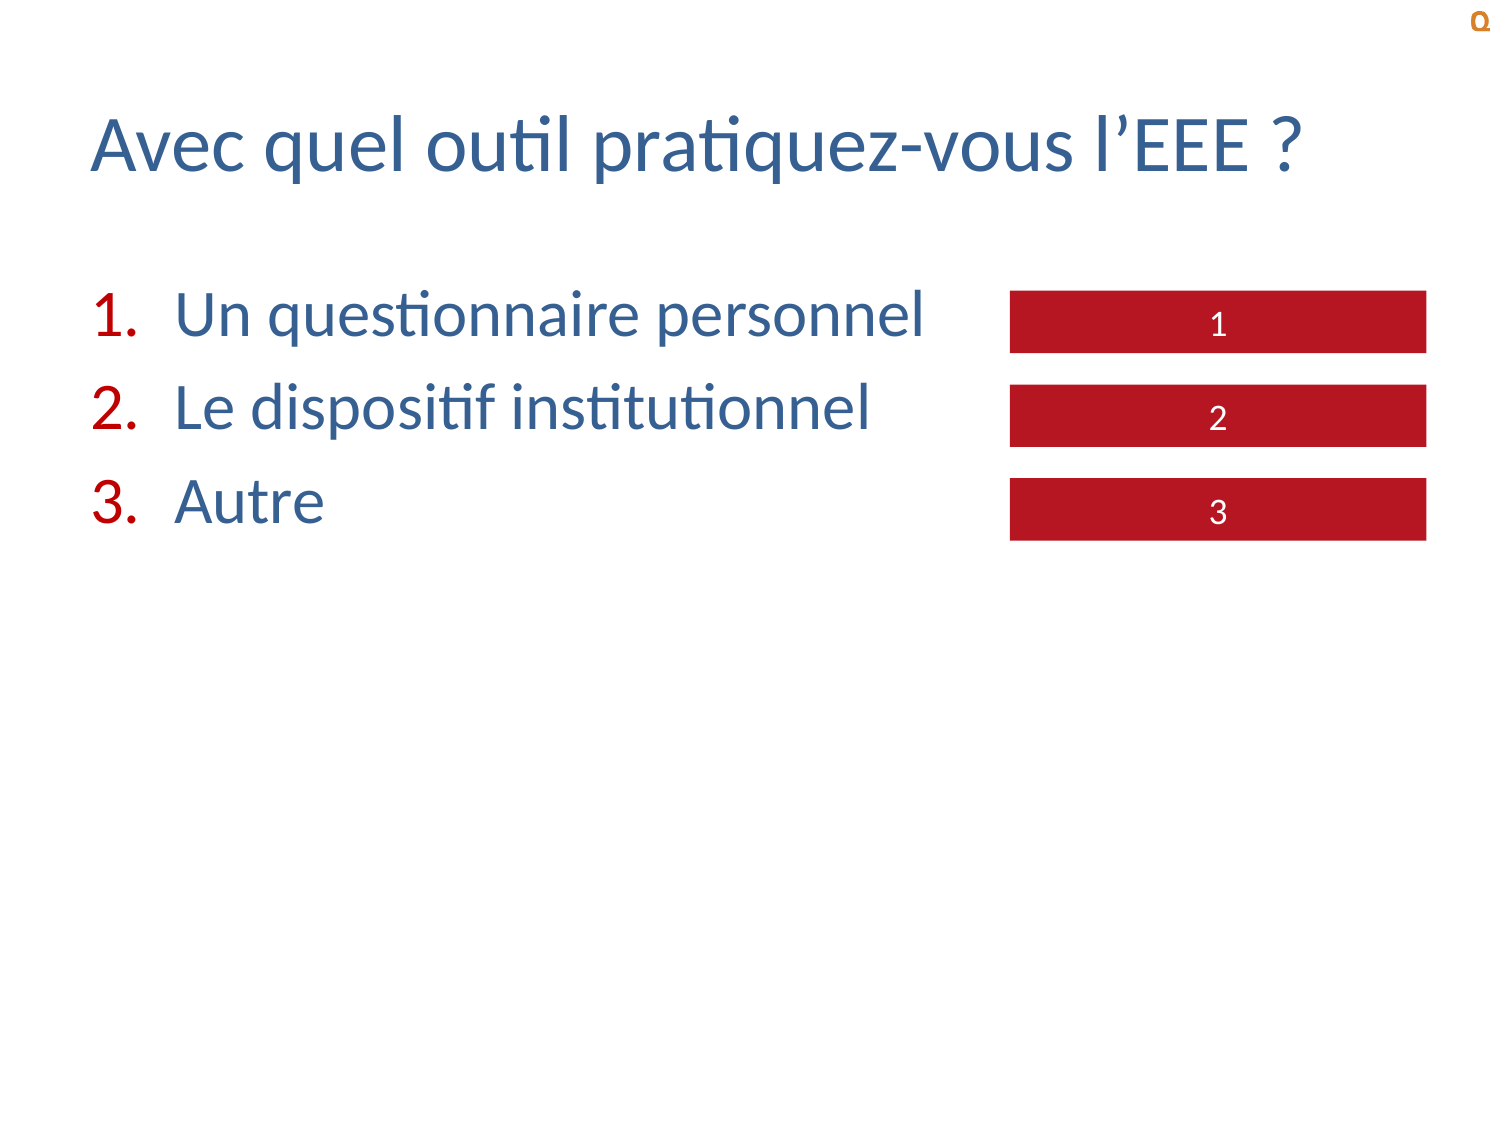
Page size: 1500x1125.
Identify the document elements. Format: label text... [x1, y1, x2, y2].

title Avec quel outil pratiquez-vous l’EEE ? [75, 45, 1425, 233]
list Un questionnaire personnel Le dispositif institutionnel Autre [75, 262, 1425, 1005]
text_box [1456, 0, 1500, 44]
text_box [1009, 290, 1427, 541]
